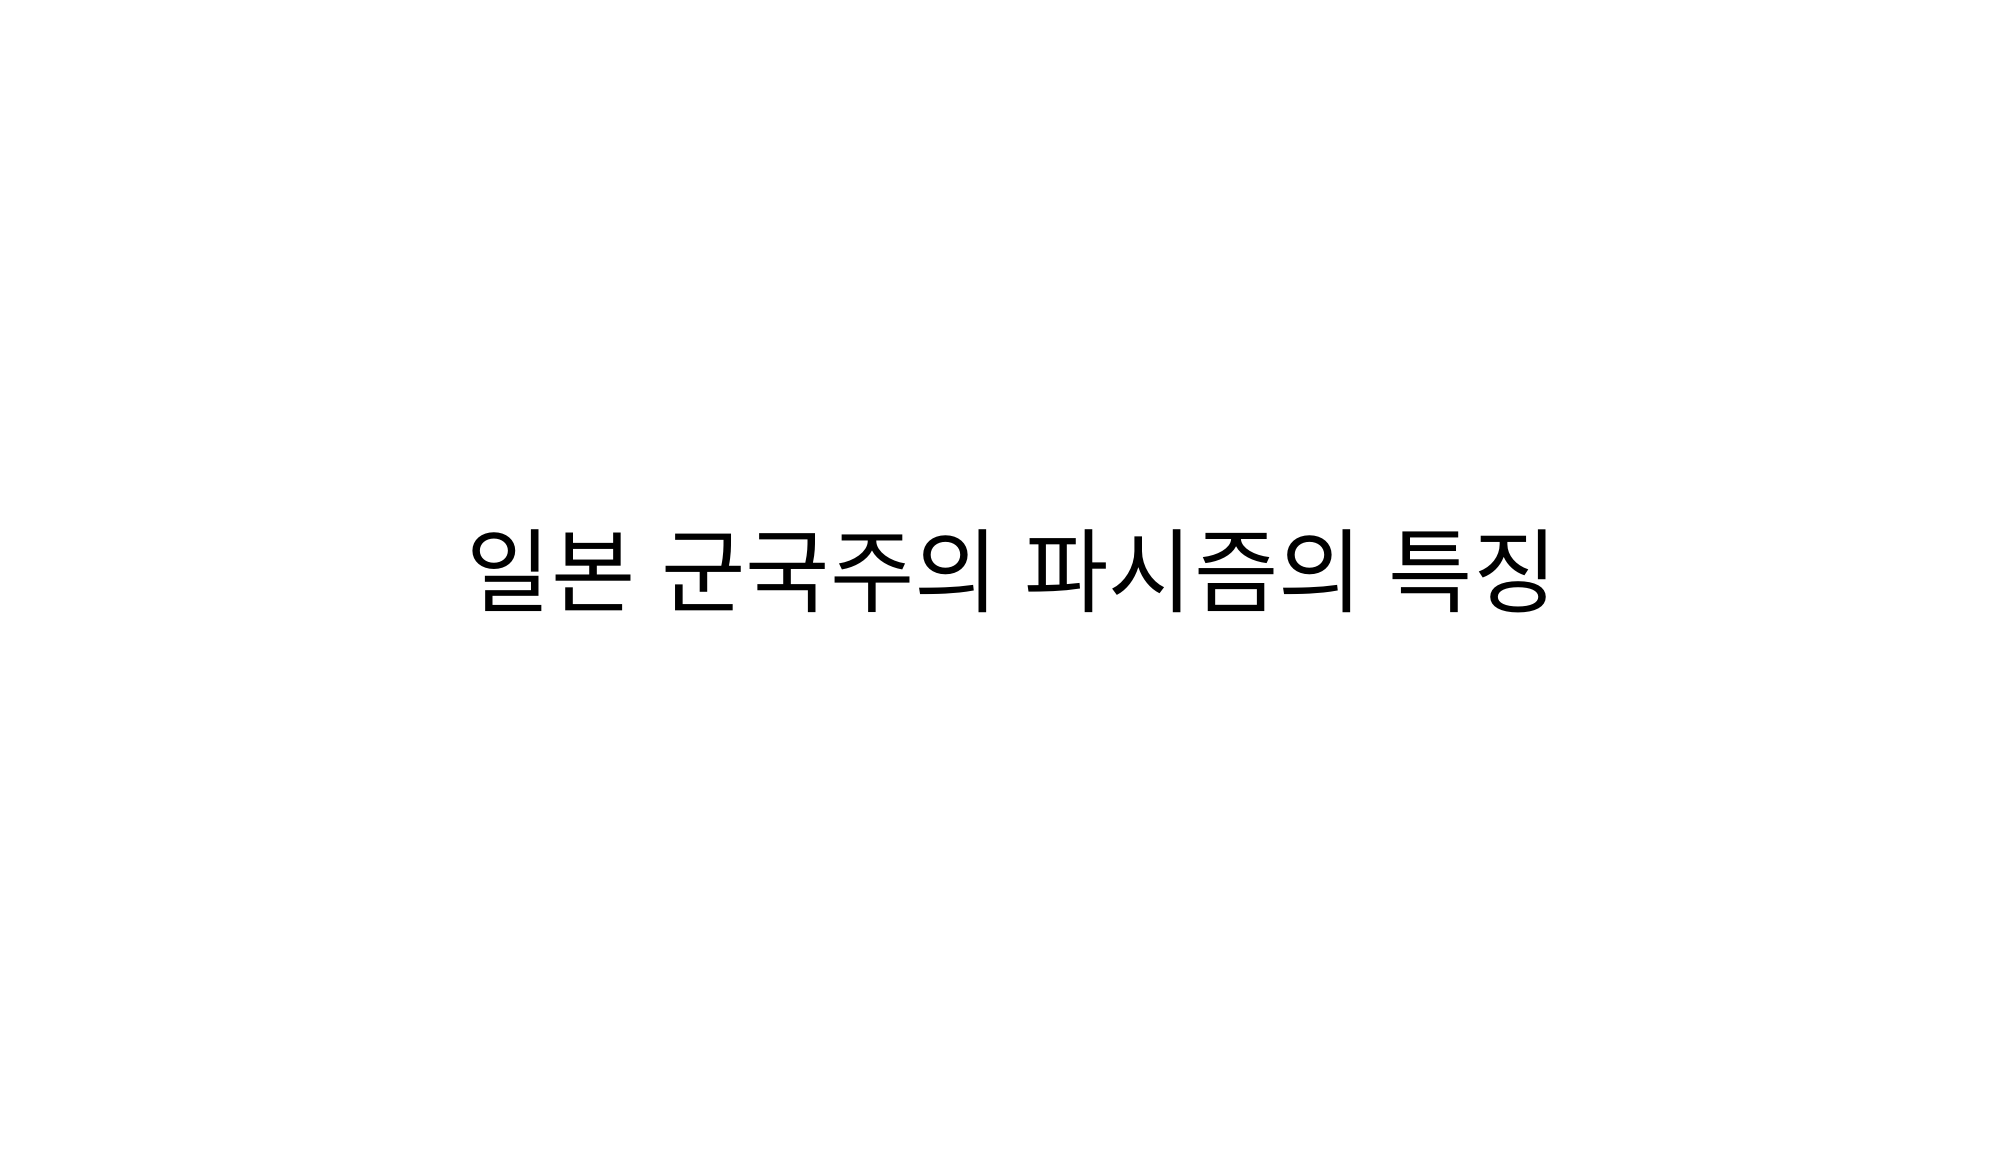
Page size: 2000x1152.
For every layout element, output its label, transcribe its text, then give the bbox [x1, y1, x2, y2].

title 일본 군국주의 파시즘의 특징 [149, 464, 1875, 688]
